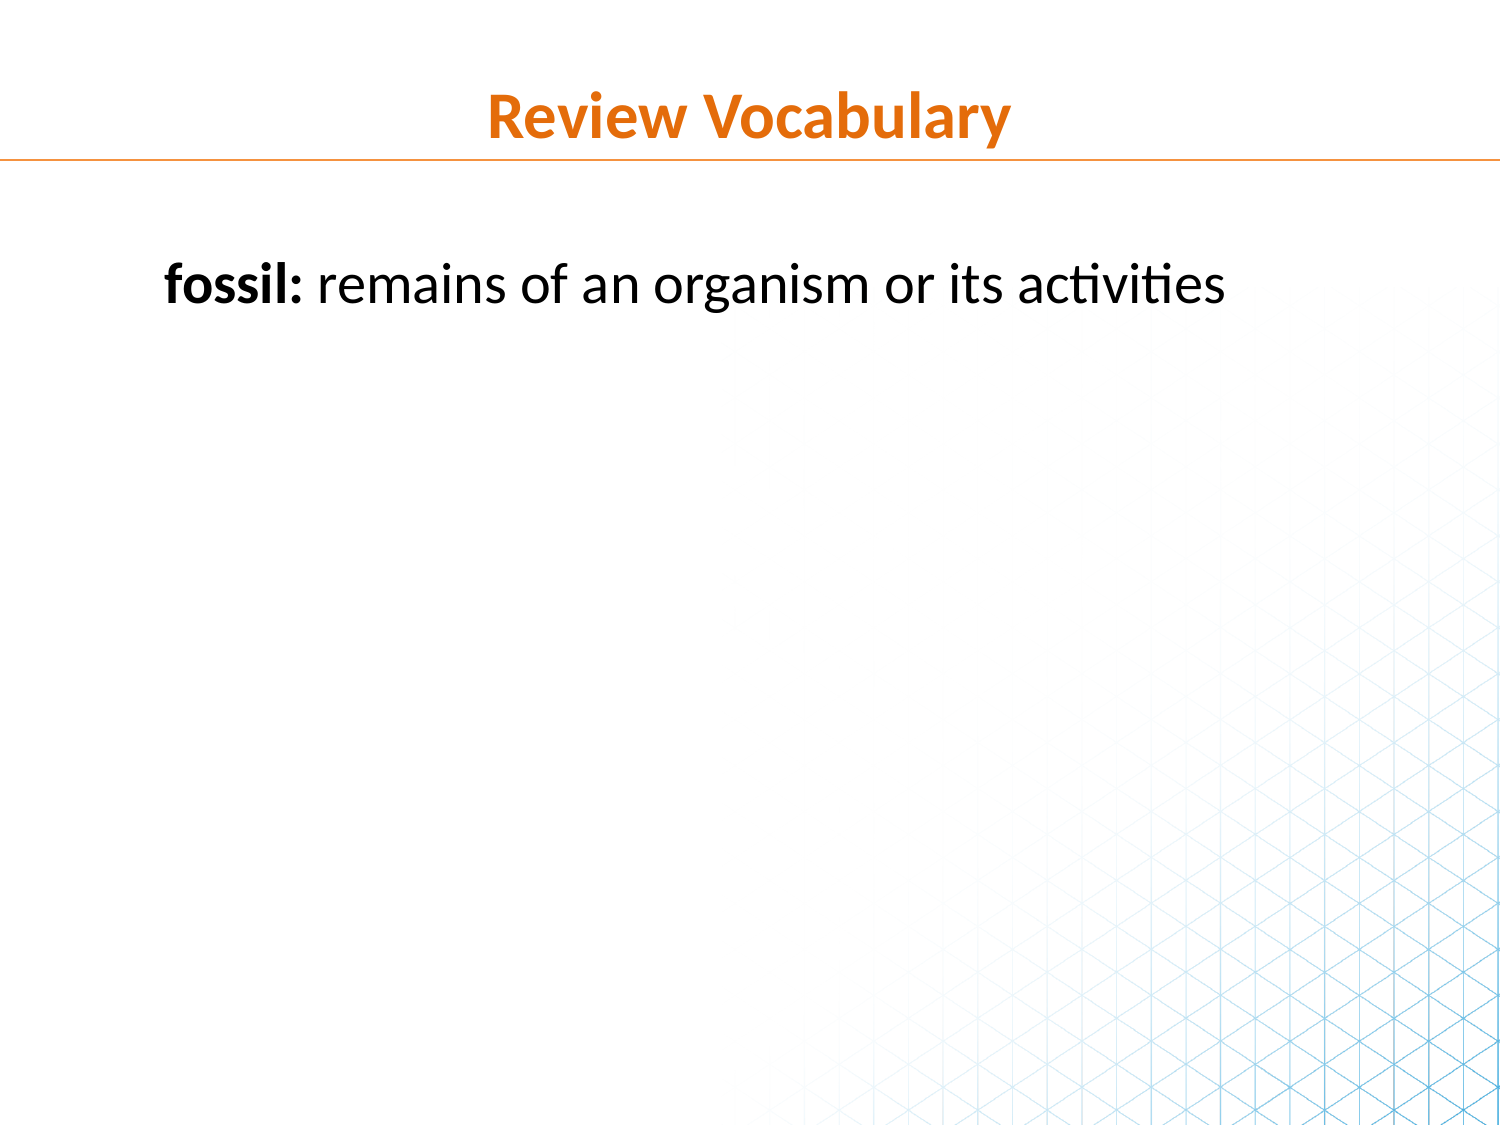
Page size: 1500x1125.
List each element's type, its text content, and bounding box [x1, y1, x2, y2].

text_box fossil: remains of an organism or its activities [150, 237, 1341, 323]
text_box Review Vocabulary [149, 64, 1350, 159]
picture [721, 287, 1500, 1125]
